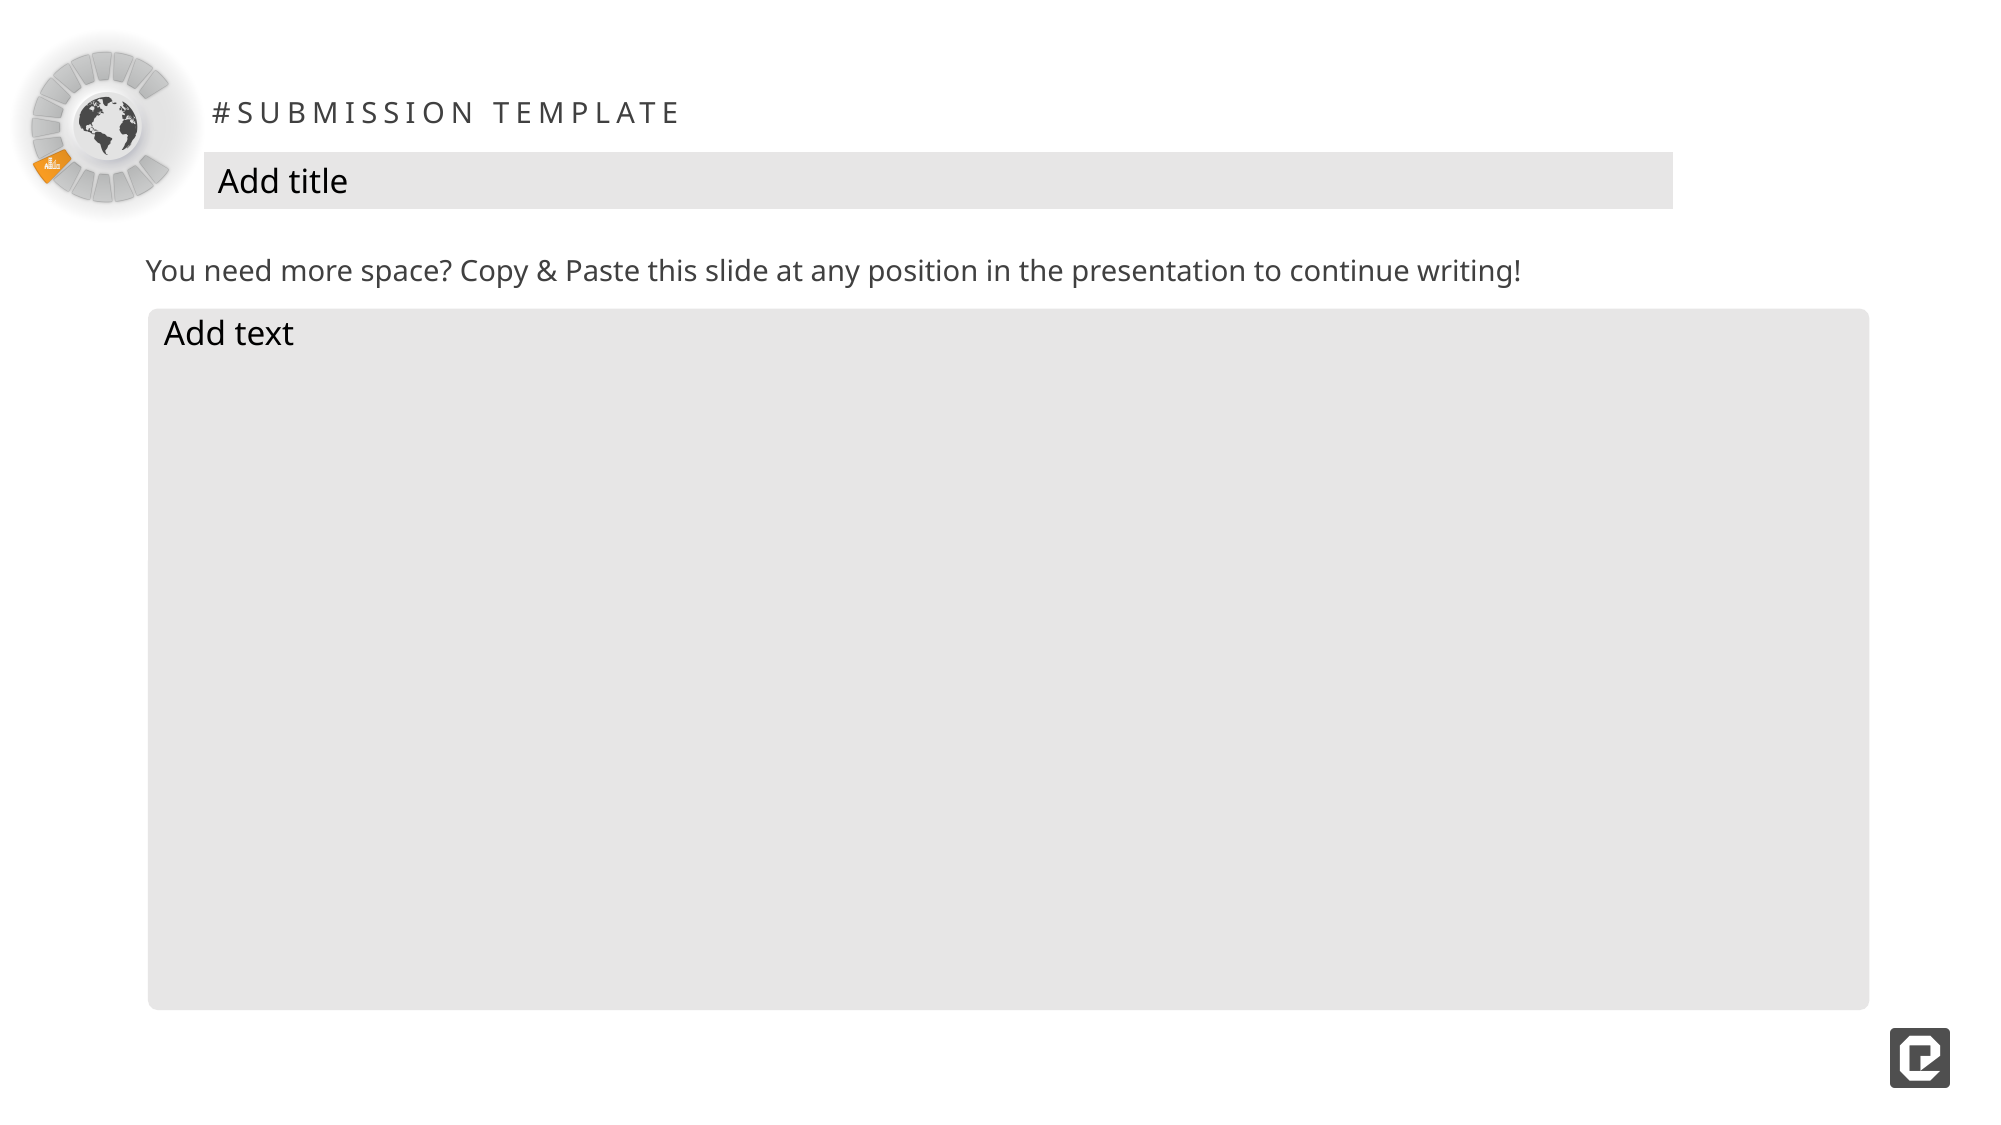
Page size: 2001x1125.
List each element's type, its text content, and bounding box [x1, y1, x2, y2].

list Add text [149, 309, 1869, 1009]
picture [9, 28, 206, 224]
picture [1890, 1028, 1950, 1088]
text_box Add title [203, 153, 1672, 208]
